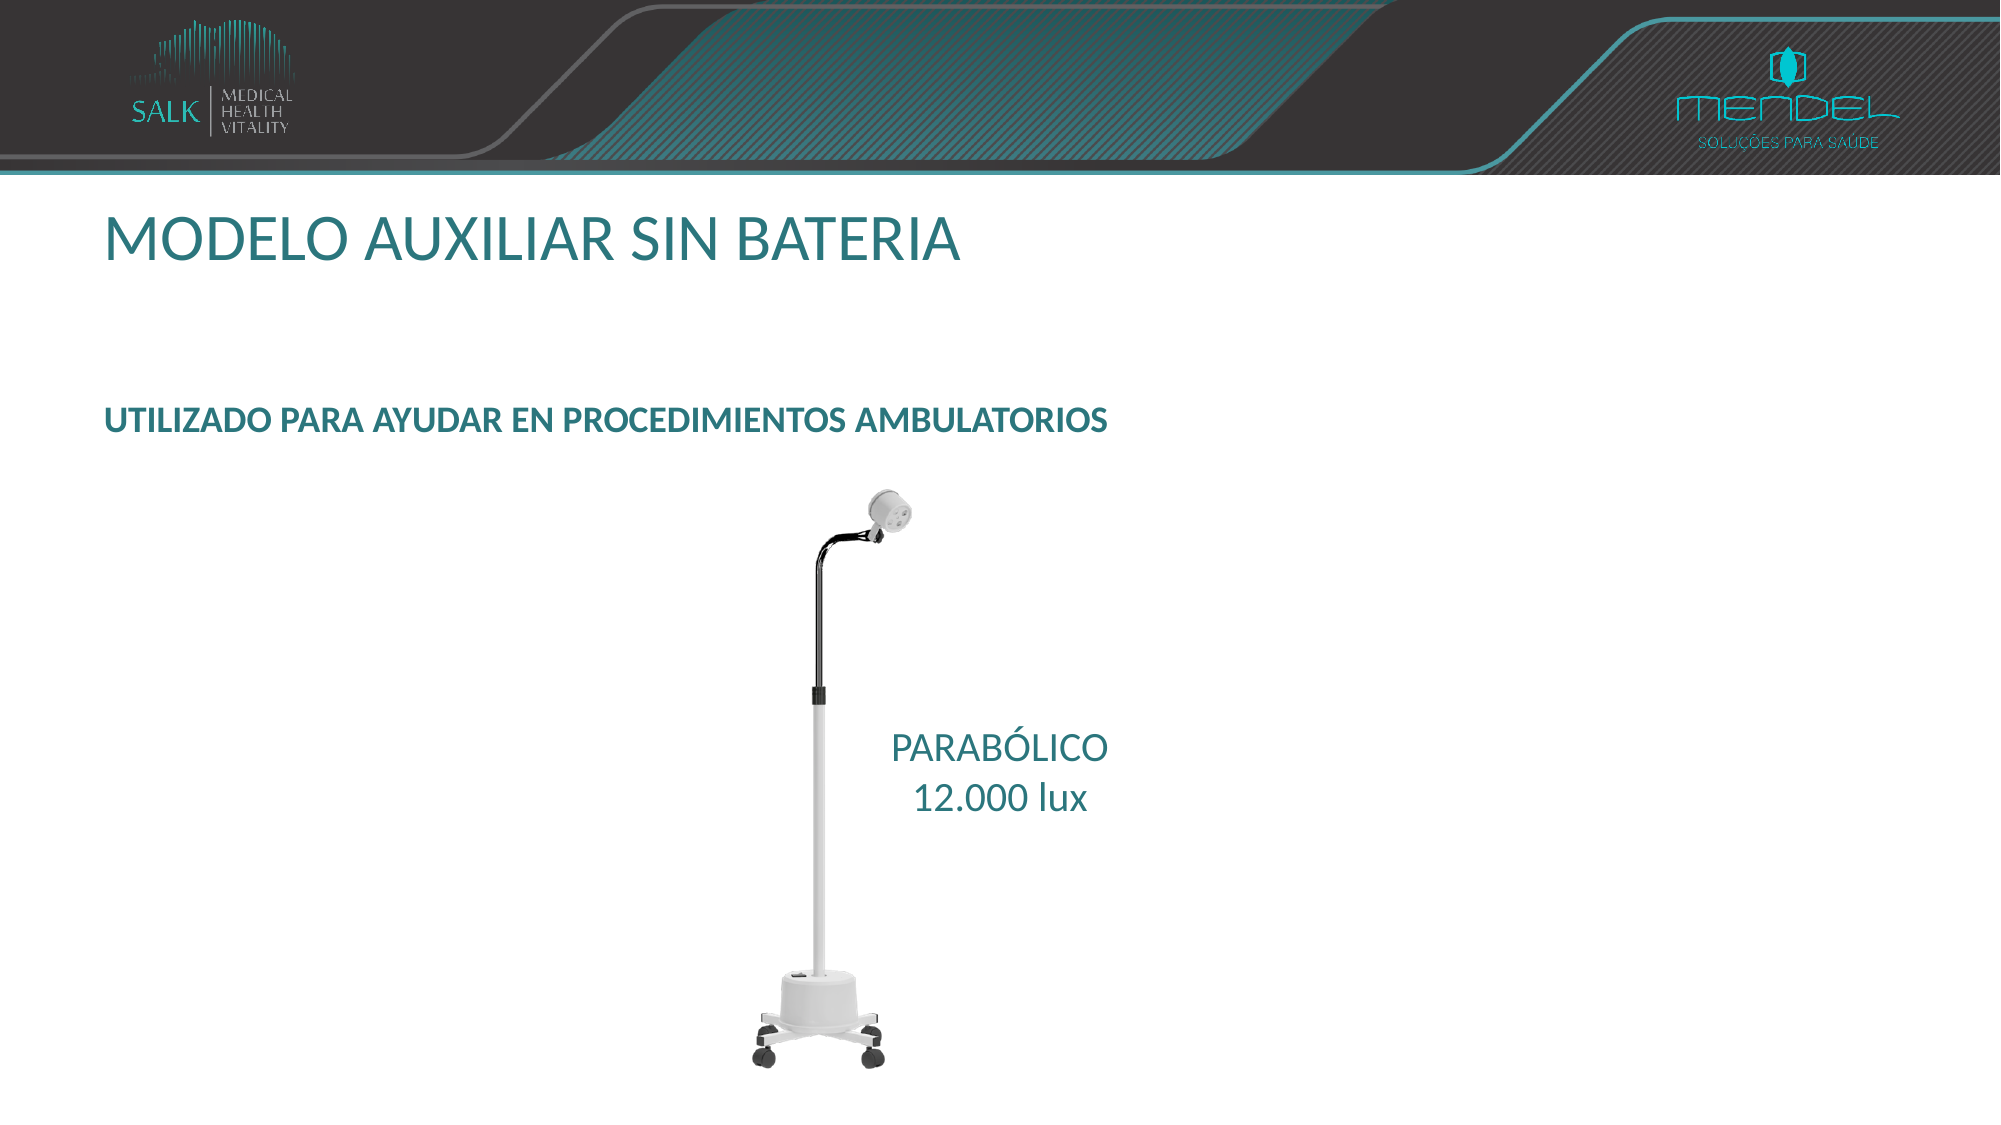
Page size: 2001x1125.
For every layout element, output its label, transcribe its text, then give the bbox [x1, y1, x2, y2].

text_box UTILIZADO PARA AYUDAR EN PROCEDIMIENTOS AMBULATORIOS [88, 387, 1138, 448]
text_box PARABÓLICO 12.000 lux [912, 712, 1134, 827]
text_box MODELO AUXILIAR SIN BATERIA [88, 195, 1417, 289]
picture [752, 489, 912, 1069]
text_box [0, 0, 2000, 175]
